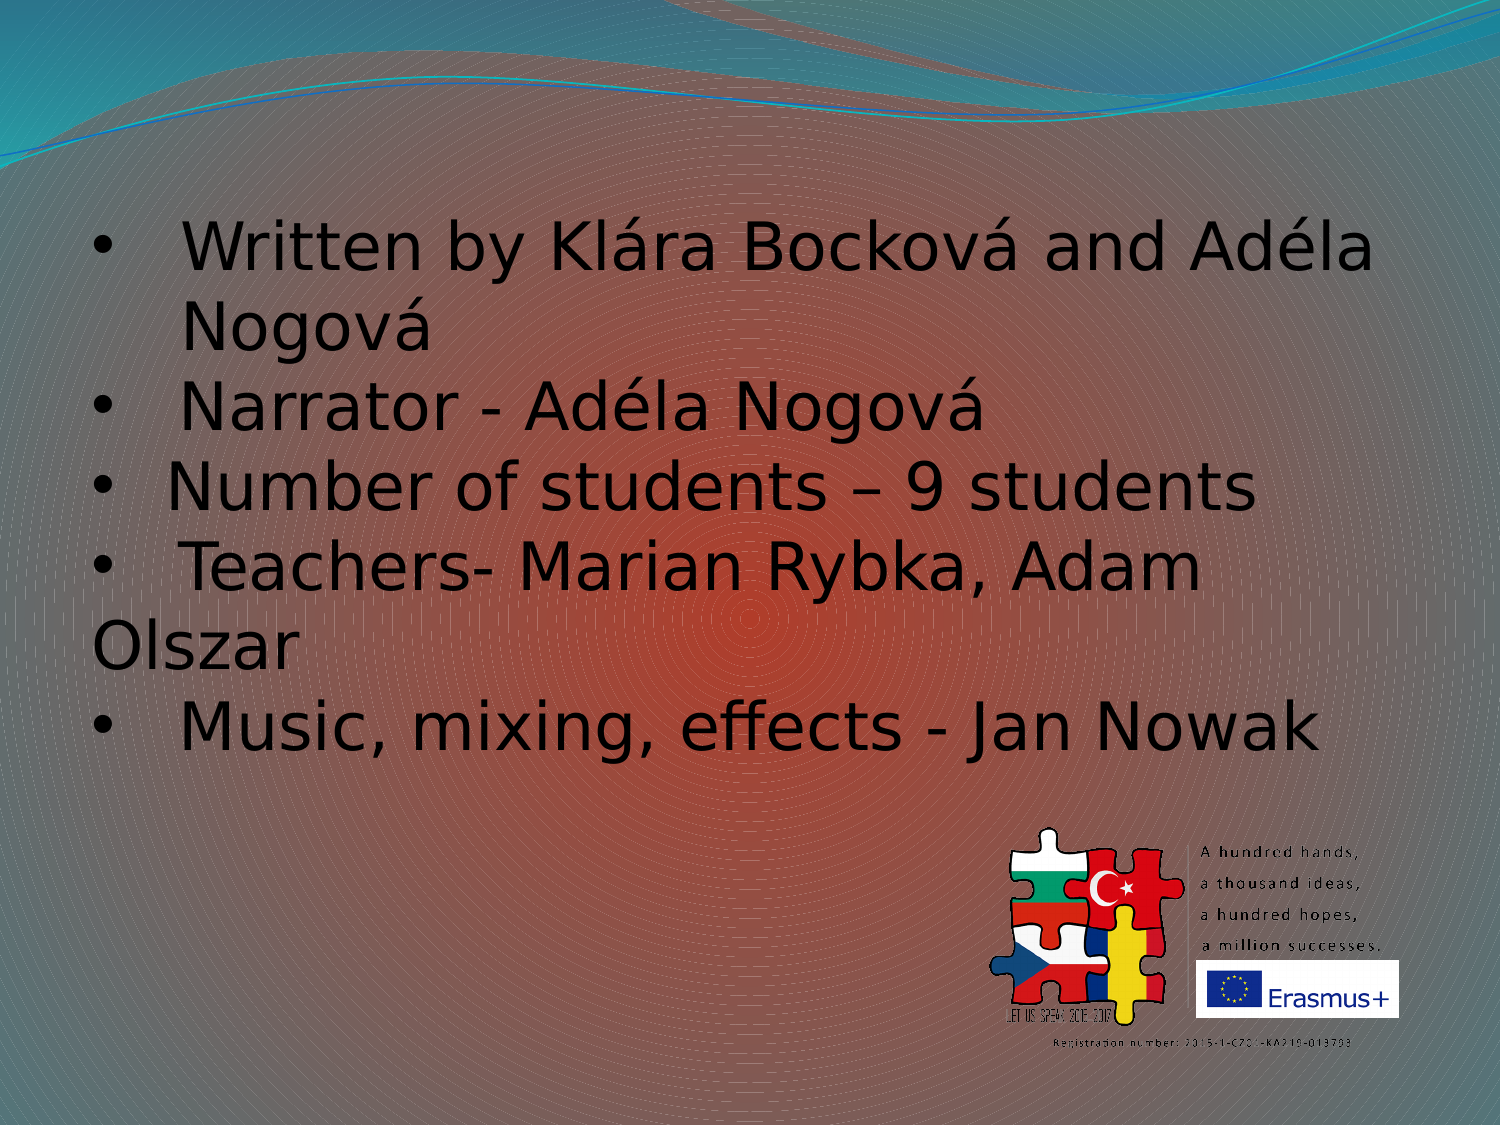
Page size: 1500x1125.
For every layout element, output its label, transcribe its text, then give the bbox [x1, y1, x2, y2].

text_box Written by Klára Bocková and Adéla Nogová Narrator - Adéla Nogová Number of students – 9 students Teachers- Marian Rybka, Adam Olszar Music, mixing, effects - Jan Nowak [76, 196, 1447, 771]
picture [985, 822, 1407, 1049]
